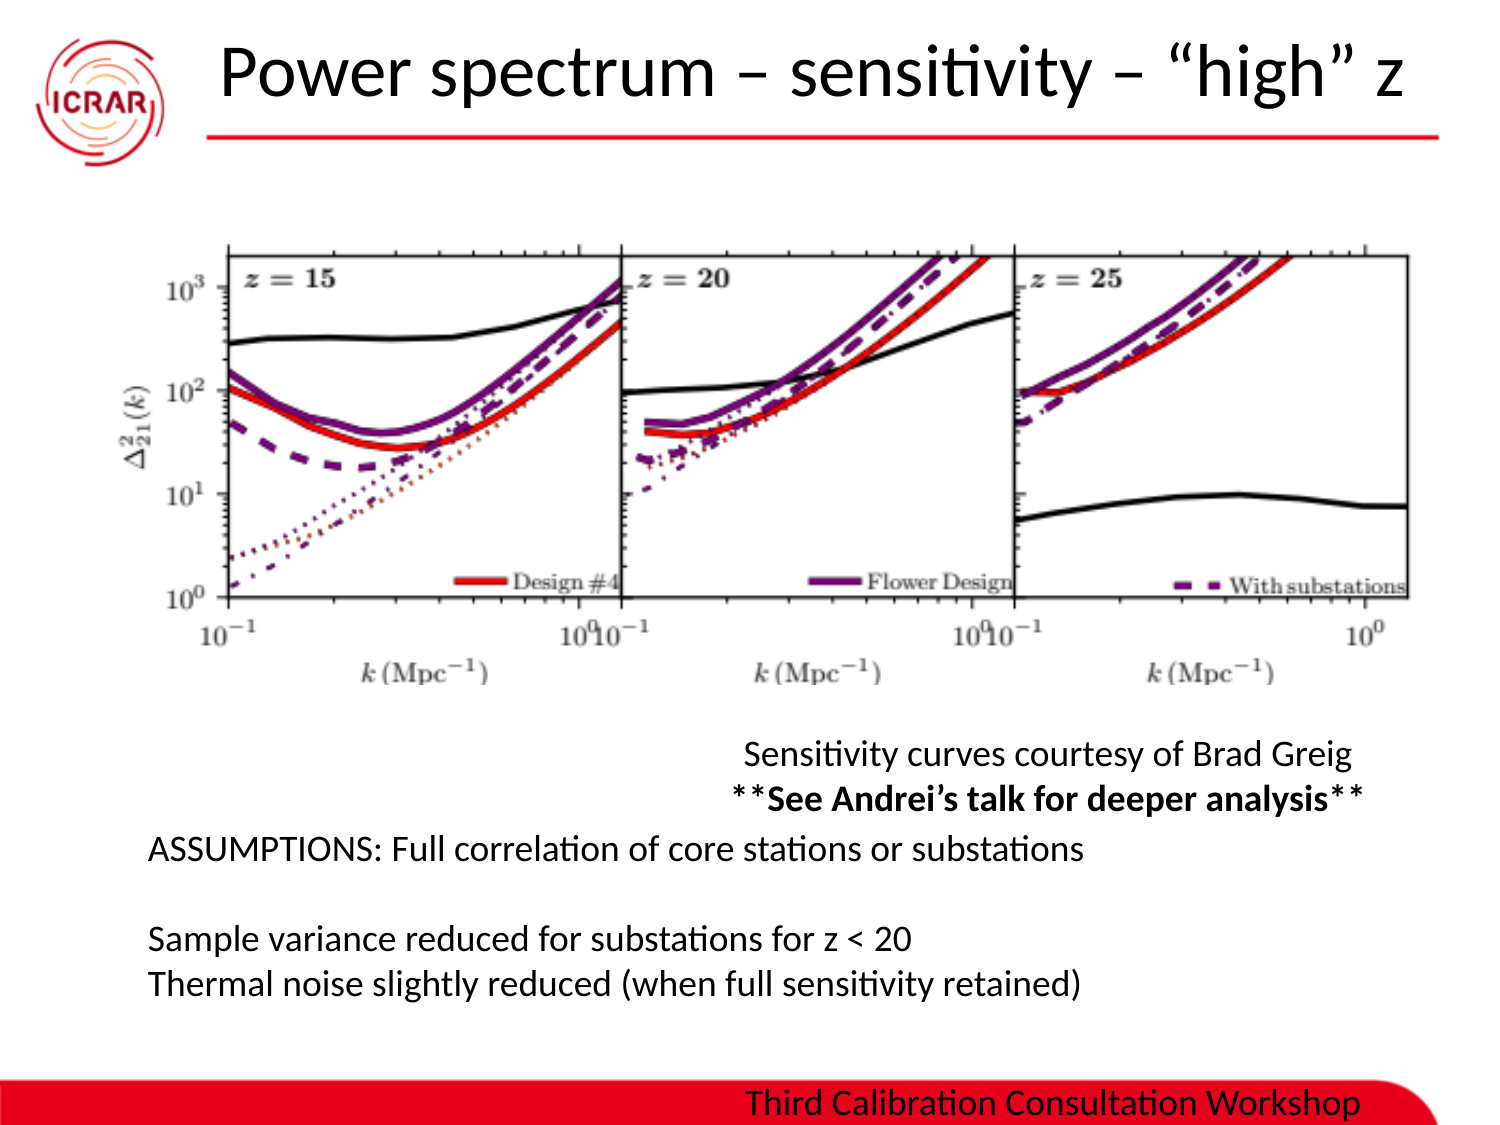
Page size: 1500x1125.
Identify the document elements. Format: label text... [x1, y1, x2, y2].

text_box Third Calibration Consultation Workshop [730, 1071, 1500, 1125]
text_box Sensitivity curves courtesy of Brad Greig **See Andrei’s talk for deeper analysis** [683, 721, 1414, 827]
title Power spectrum – sensitivity – “high” z [204, 13, 1439, 120]
picture [0, 0, 1500, 1125]
text_box ASSUMPTIONS: Full correlation of core stations or substations Sample variance reduced for substations for z < 20 Thermal noise slightly reduced (when full sensitivity retained) [133, 816, 1414, 1012]
